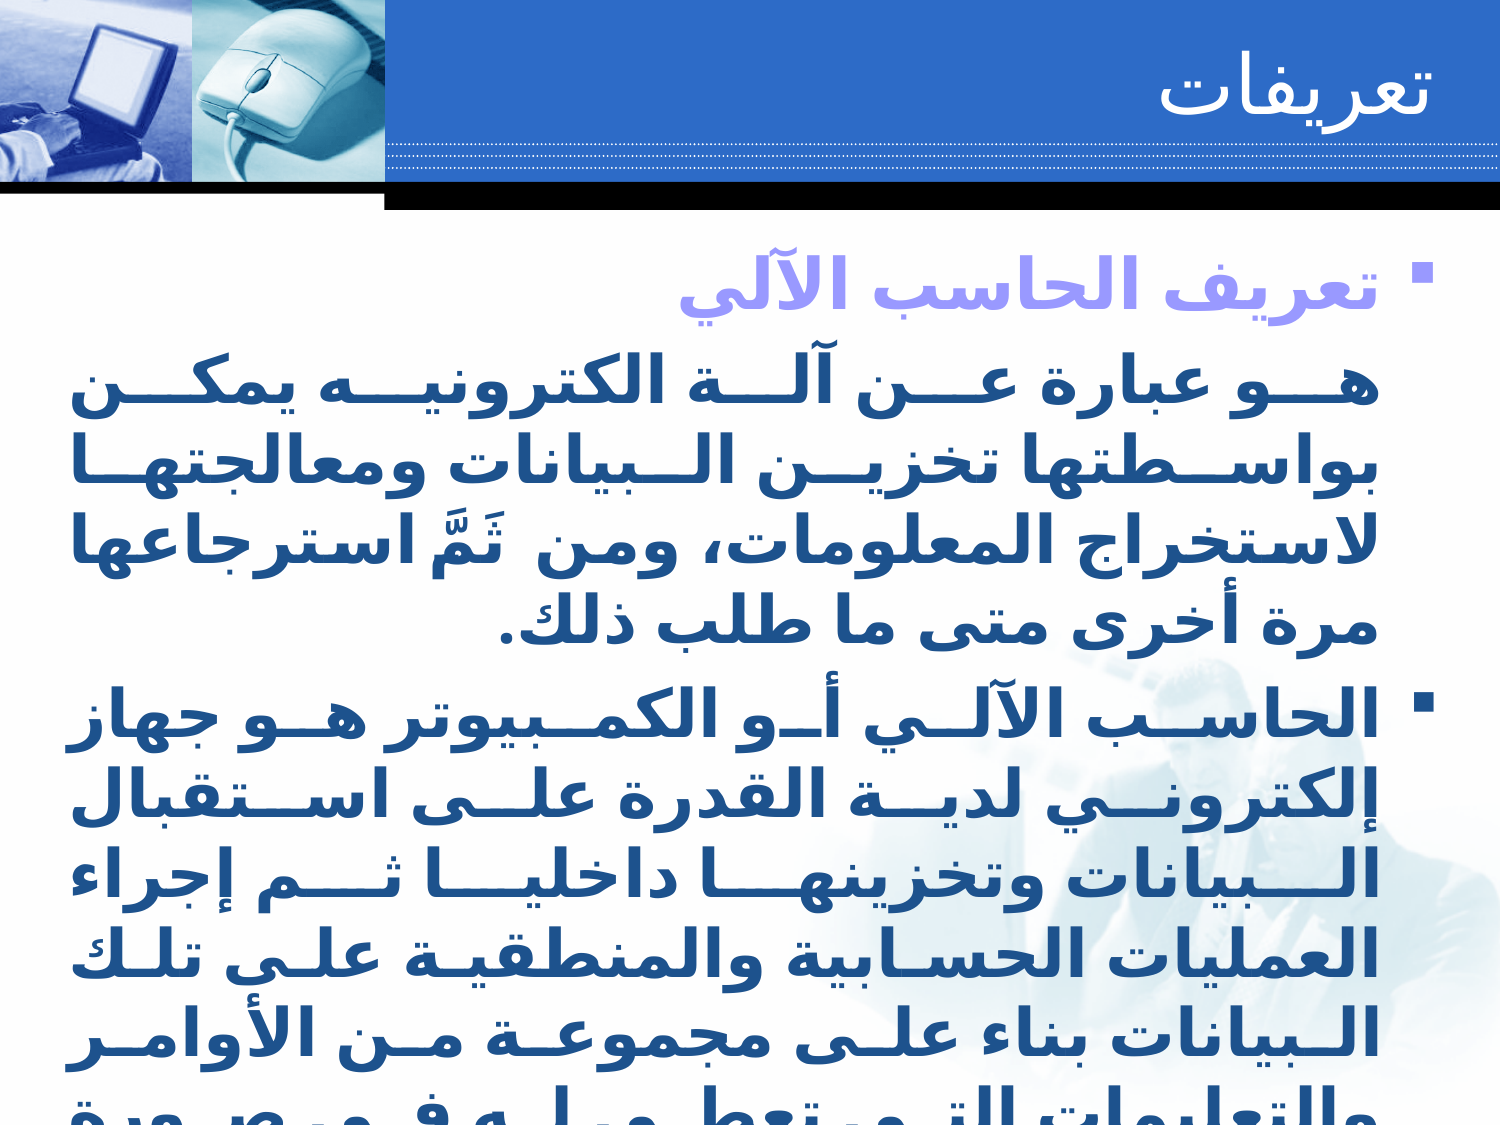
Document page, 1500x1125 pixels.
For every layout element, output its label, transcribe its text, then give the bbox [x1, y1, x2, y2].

picture [0, 194, 1500, 1125]
picture [0, 0, 385, 181]
list تعريف الحاسب الآلي هو عبارة عن آلة الكترونيه يمكن بواسطتها تخزين البيانات ومعالجتها لاستخراج المعلومات، ومن ثَمَّ استرجاعها مرة أخرى متى ما طلب ذلك. الحاسب الآلي أو الكمبيوتر هو جهاز إلكتروني لدية القدرة على استقبال البيانات وتخزينها داخليا ثم إجراء العمليات الحسابية والمنطقية على تلك البيانات بناء على مجموعة من الأوامر والتعليمات التي تعطى له في صورة برنامج وأخيرا استخراج النتائج. [53, 231, 1455, 1094]
text_box تعريفات [412, 37, 1450, 125]
